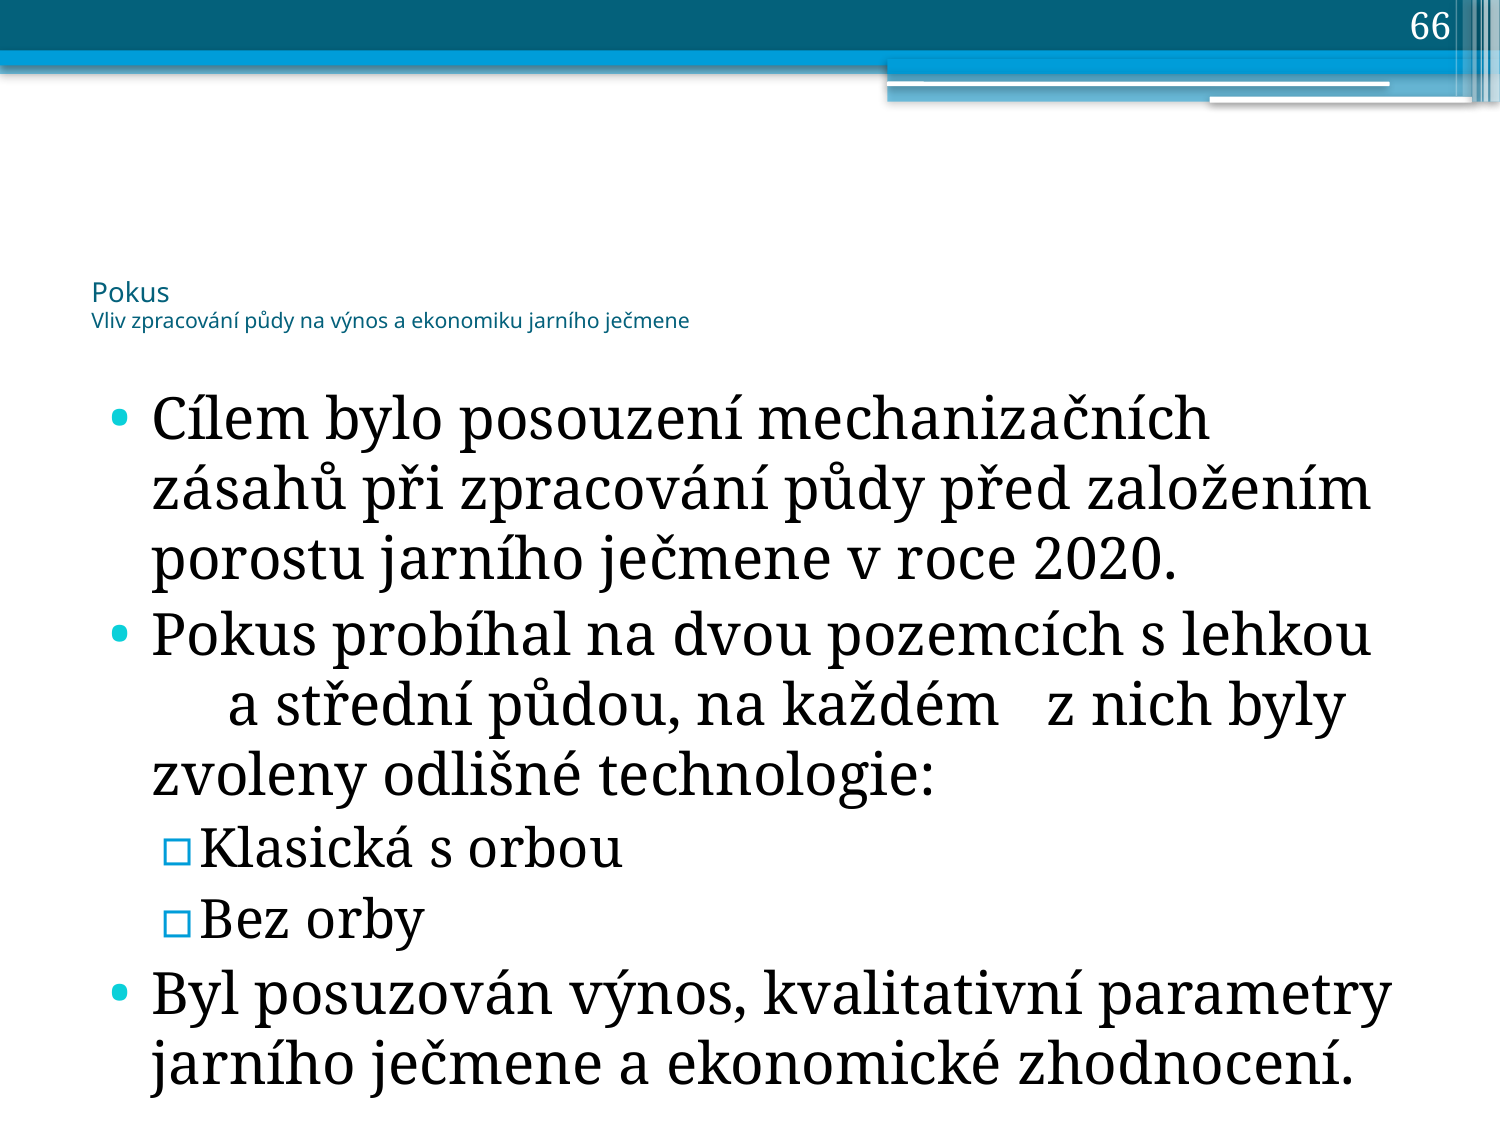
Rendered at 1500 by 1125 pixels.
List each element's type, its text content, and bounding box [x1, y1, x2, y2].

slide_number 66 [1341, 0, 1466, 61]
list Cílem bylo posouzení mechanizačních zásahů při zpracování půdy před založením porostu jarního ječmene v roce 2020. Pokus probíhal na dvou pozemcích s lehkou a střední půdou, na každém z nich byly zvoleny odlišné technologie: Klasická s orbou Bez orby Byl posuzován výnos, kvalitativní parametry jarního ječmene a ekonomické zhodnocení. [76, 373, 1427, 1125]
title Pokus Vliv zpracování půdy na výnos a ekonomiku jarního ječmene [76, 267, 1471, 407]
